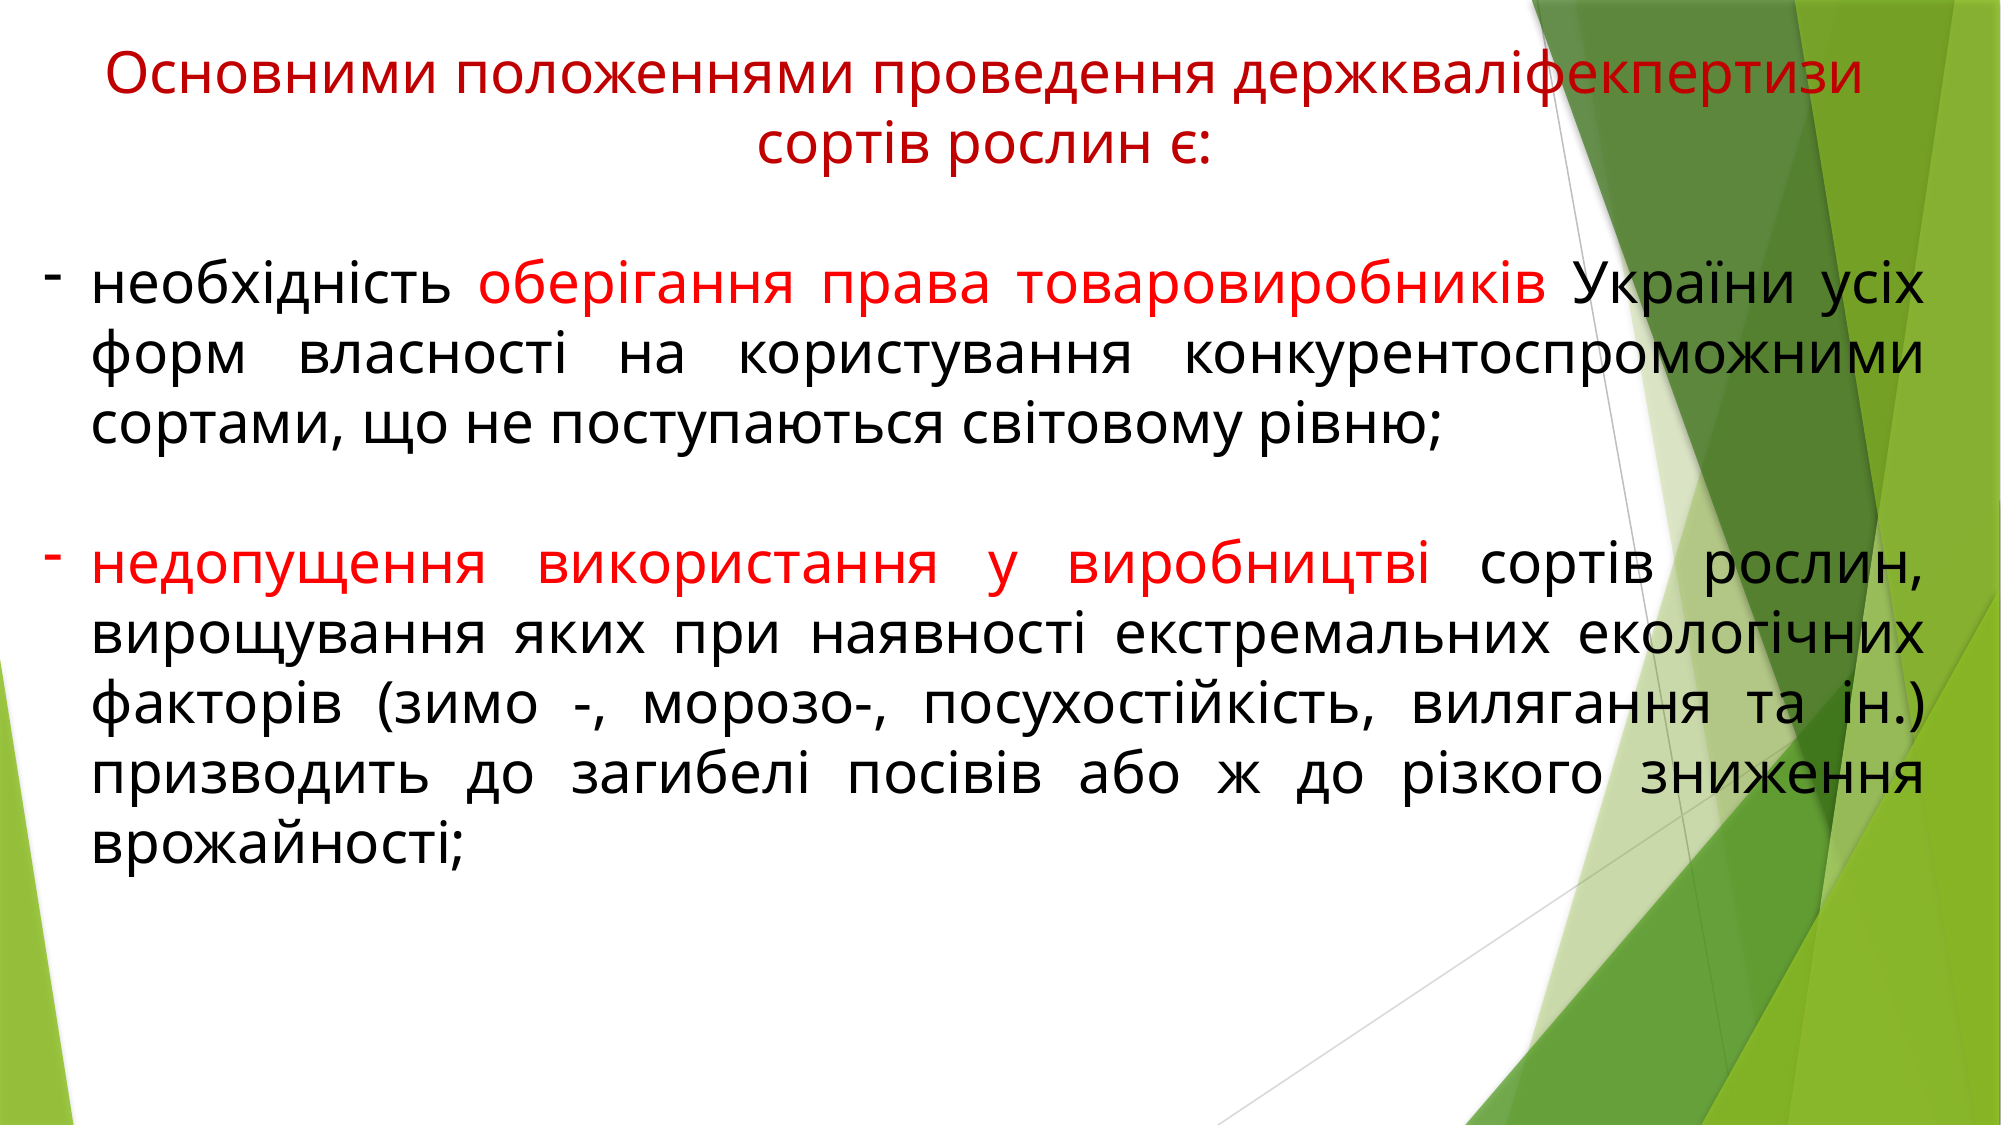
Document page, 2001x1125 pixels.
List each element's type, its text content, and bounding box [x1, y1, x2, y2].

text_box Основними положеннями проведення держкваліфекпертизи сортів рослин є: необхідність оберігання права товаровиробників України усіх форм власності на користування конкурентоспроможними сортами, що не поступаються світовому рівню; недопущення використання у виробництві сортів рослин, вирощування яких при наявності екстремальних екологічних факторів (зимо -, морозо-, посухостійкість, вилягання та ін.) призводить до загибелі посівів або ж до різкого зниження врожайності; [29, 28, 1941, 883]
